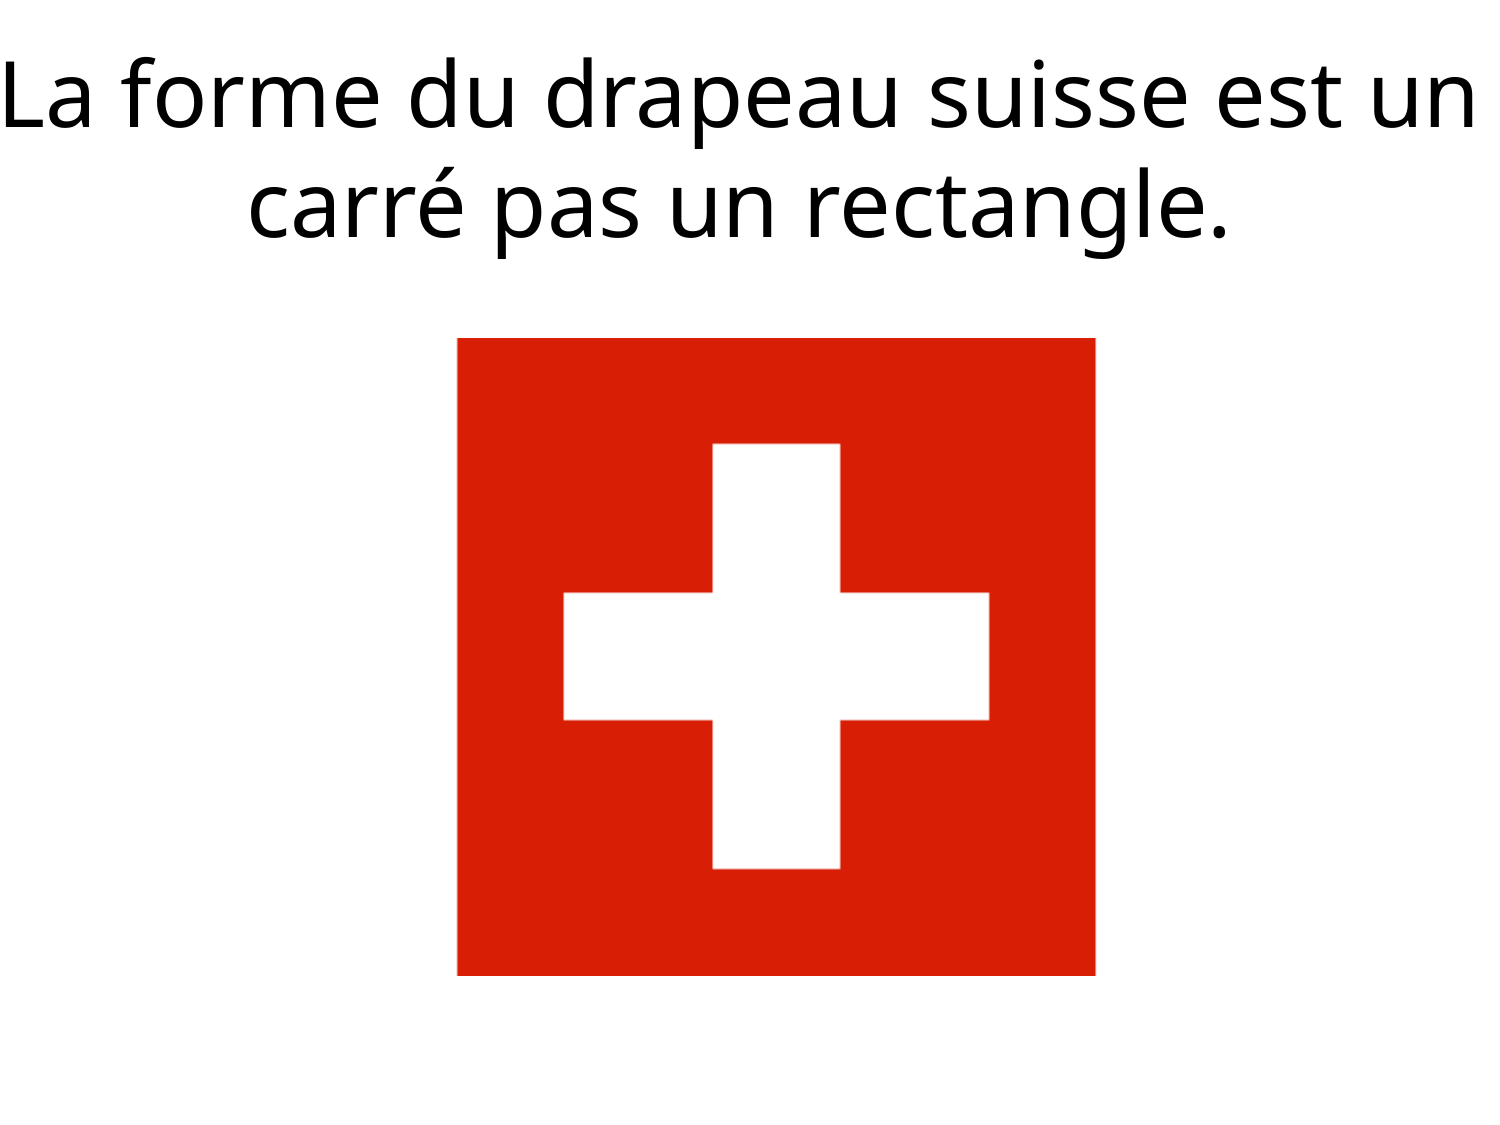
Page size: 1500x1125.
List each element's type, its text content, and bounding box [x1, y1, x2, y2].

picture [244, 337, 1309, 977]
title La forme du drapeau suisse est un carré pas un rectangle. [0, 18, 1500, 274]
